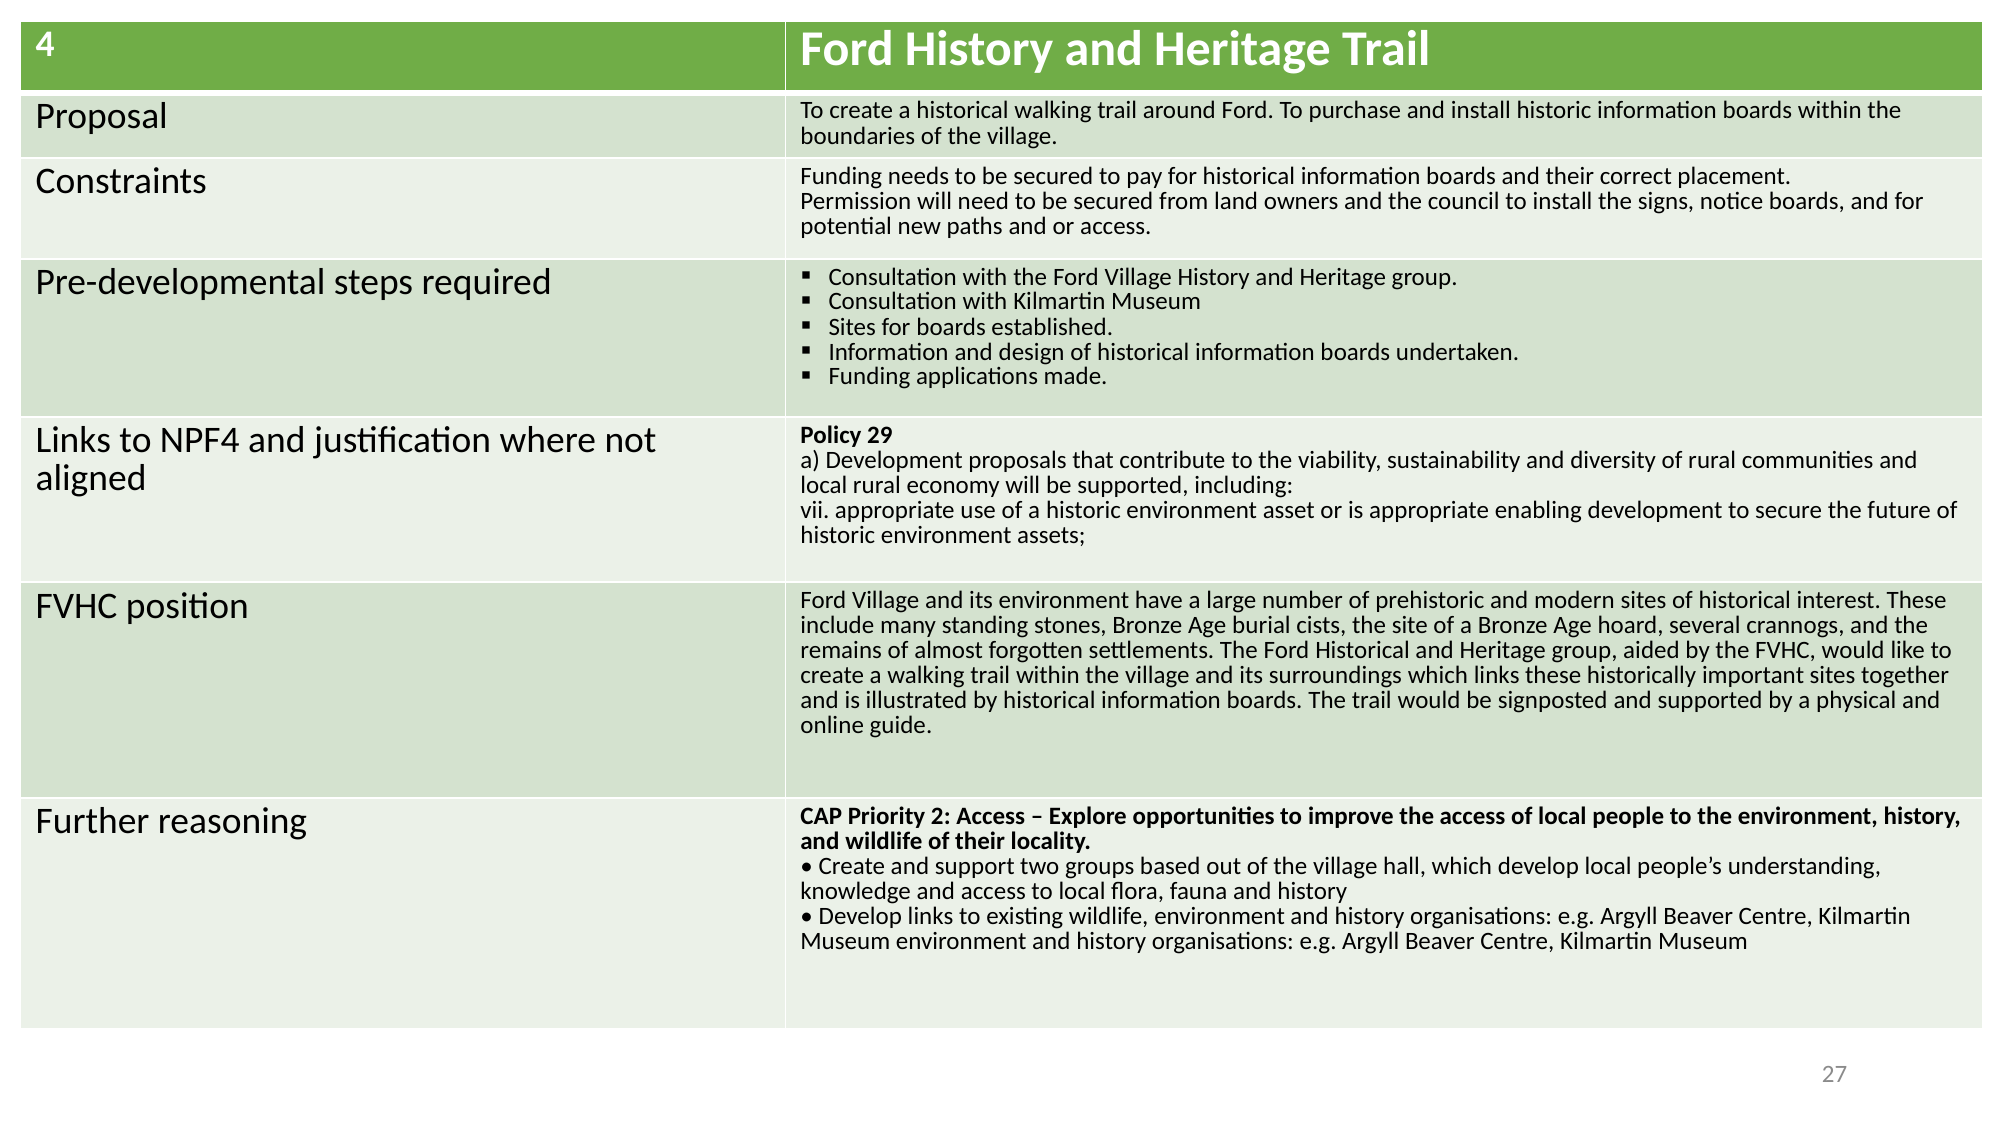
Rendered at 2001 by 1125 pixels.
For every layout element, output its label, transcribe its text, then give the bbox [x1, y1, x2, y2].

table_cell Funding needs to be secured to pay for historical information boards and their correct placement. Permission will need to be secured from land owners and the council to install the signs, notice boards, and for potential new paths and or access. [786, 159, 1982, 258]
table_cell Further reasoning [21, 799, 785, 1028]
table_cell To create a historical walking trail around Ford. To purchase and install historic information boards within the boundaries of the village. [786, 96, 1982, 157]
slide_number 27 [1412, 1042, 1863, 1103]
table_cell CAP Priority 2: Access – Explore opportunities to improve the access of local people to the environment, history, and wildlife of their locality. • Create and support two groups based out of the village hall, which develop local people’s understanding, knowledge and access to local flora, fauna and history • Develop links to existing wildlife, environment and history organisations: e.g. Argyll Beaver Centre, Kilmartin Museum environment and history organisations: e.g. Argyll Beaver Centre, Kilmartin Museum [786, 799, 1982, 1028]
table_header 4 [21, 22, 785, 90]
table_cell Pre-developmental steps required [21, 260, 785, 416]
table_cell Links to NPF4 and justification where not aligned [21, 418, 785, 581]
table_cell Consultation with the Ford Village History and Heritage group. Consultation with Kilmartin Museum Sites for boards established. Information and design of historical information boards undertaken. Funding applications made. [786, 260, 1982, 416]
table_cell Constraints [21, 159, 785, 258]
table_header Ford History and Heritage Trail [786, 22, 1982, 90]
table_cell Policy 29 a) Development proposals that contribute to the viability, sustainability and diversity of rural communities and local rural economy will be supported, including: vii. appropriate use of a historic environment asset or is appropriate enabling development to secure the future of historic environment assets; [786, 418, 1982, 581]
table_cell Ford Village and its environment have a large number of prehistoric and modern sites of historical interest. These include many standing stones, Bronze Age burial cists, the site of a Bronze Age hoard, several crannogs, and the remains of almost forgotten settlements. The Ford Historical and Heritage group, aided by the FVHC, would like to create a walking trail within the village and its surroundings which links these historically important sites together and is illustrated by historical information boards. The trail would be signposted and supported by a physical and online guide. [786, 583, 1982, 797]
table_cell FVHC position [21, 583, 785, 797]
table_cell Proposal [21, 96, 785, 157]
